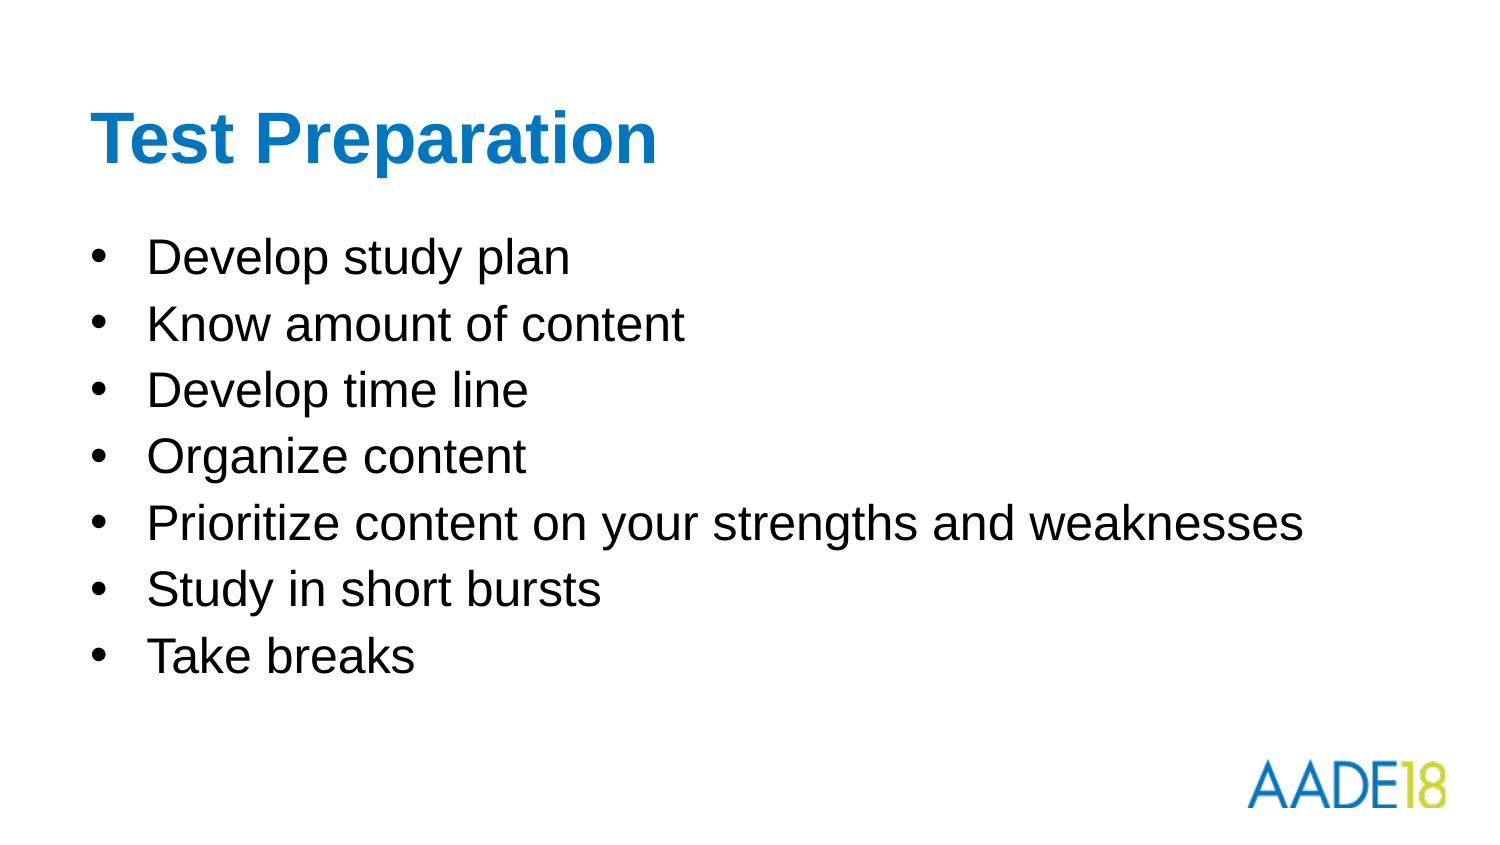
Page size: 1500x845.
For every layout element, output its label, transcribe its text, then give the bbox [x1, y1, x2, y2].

title Test Preparation [75, 95, 1425, 175]
list Develop study plan Know amount of content Develop time line Organize content Prioritize content on your strengths and weaknesses Study in short bursts Take breaks [75, 223, 1425, 755]
